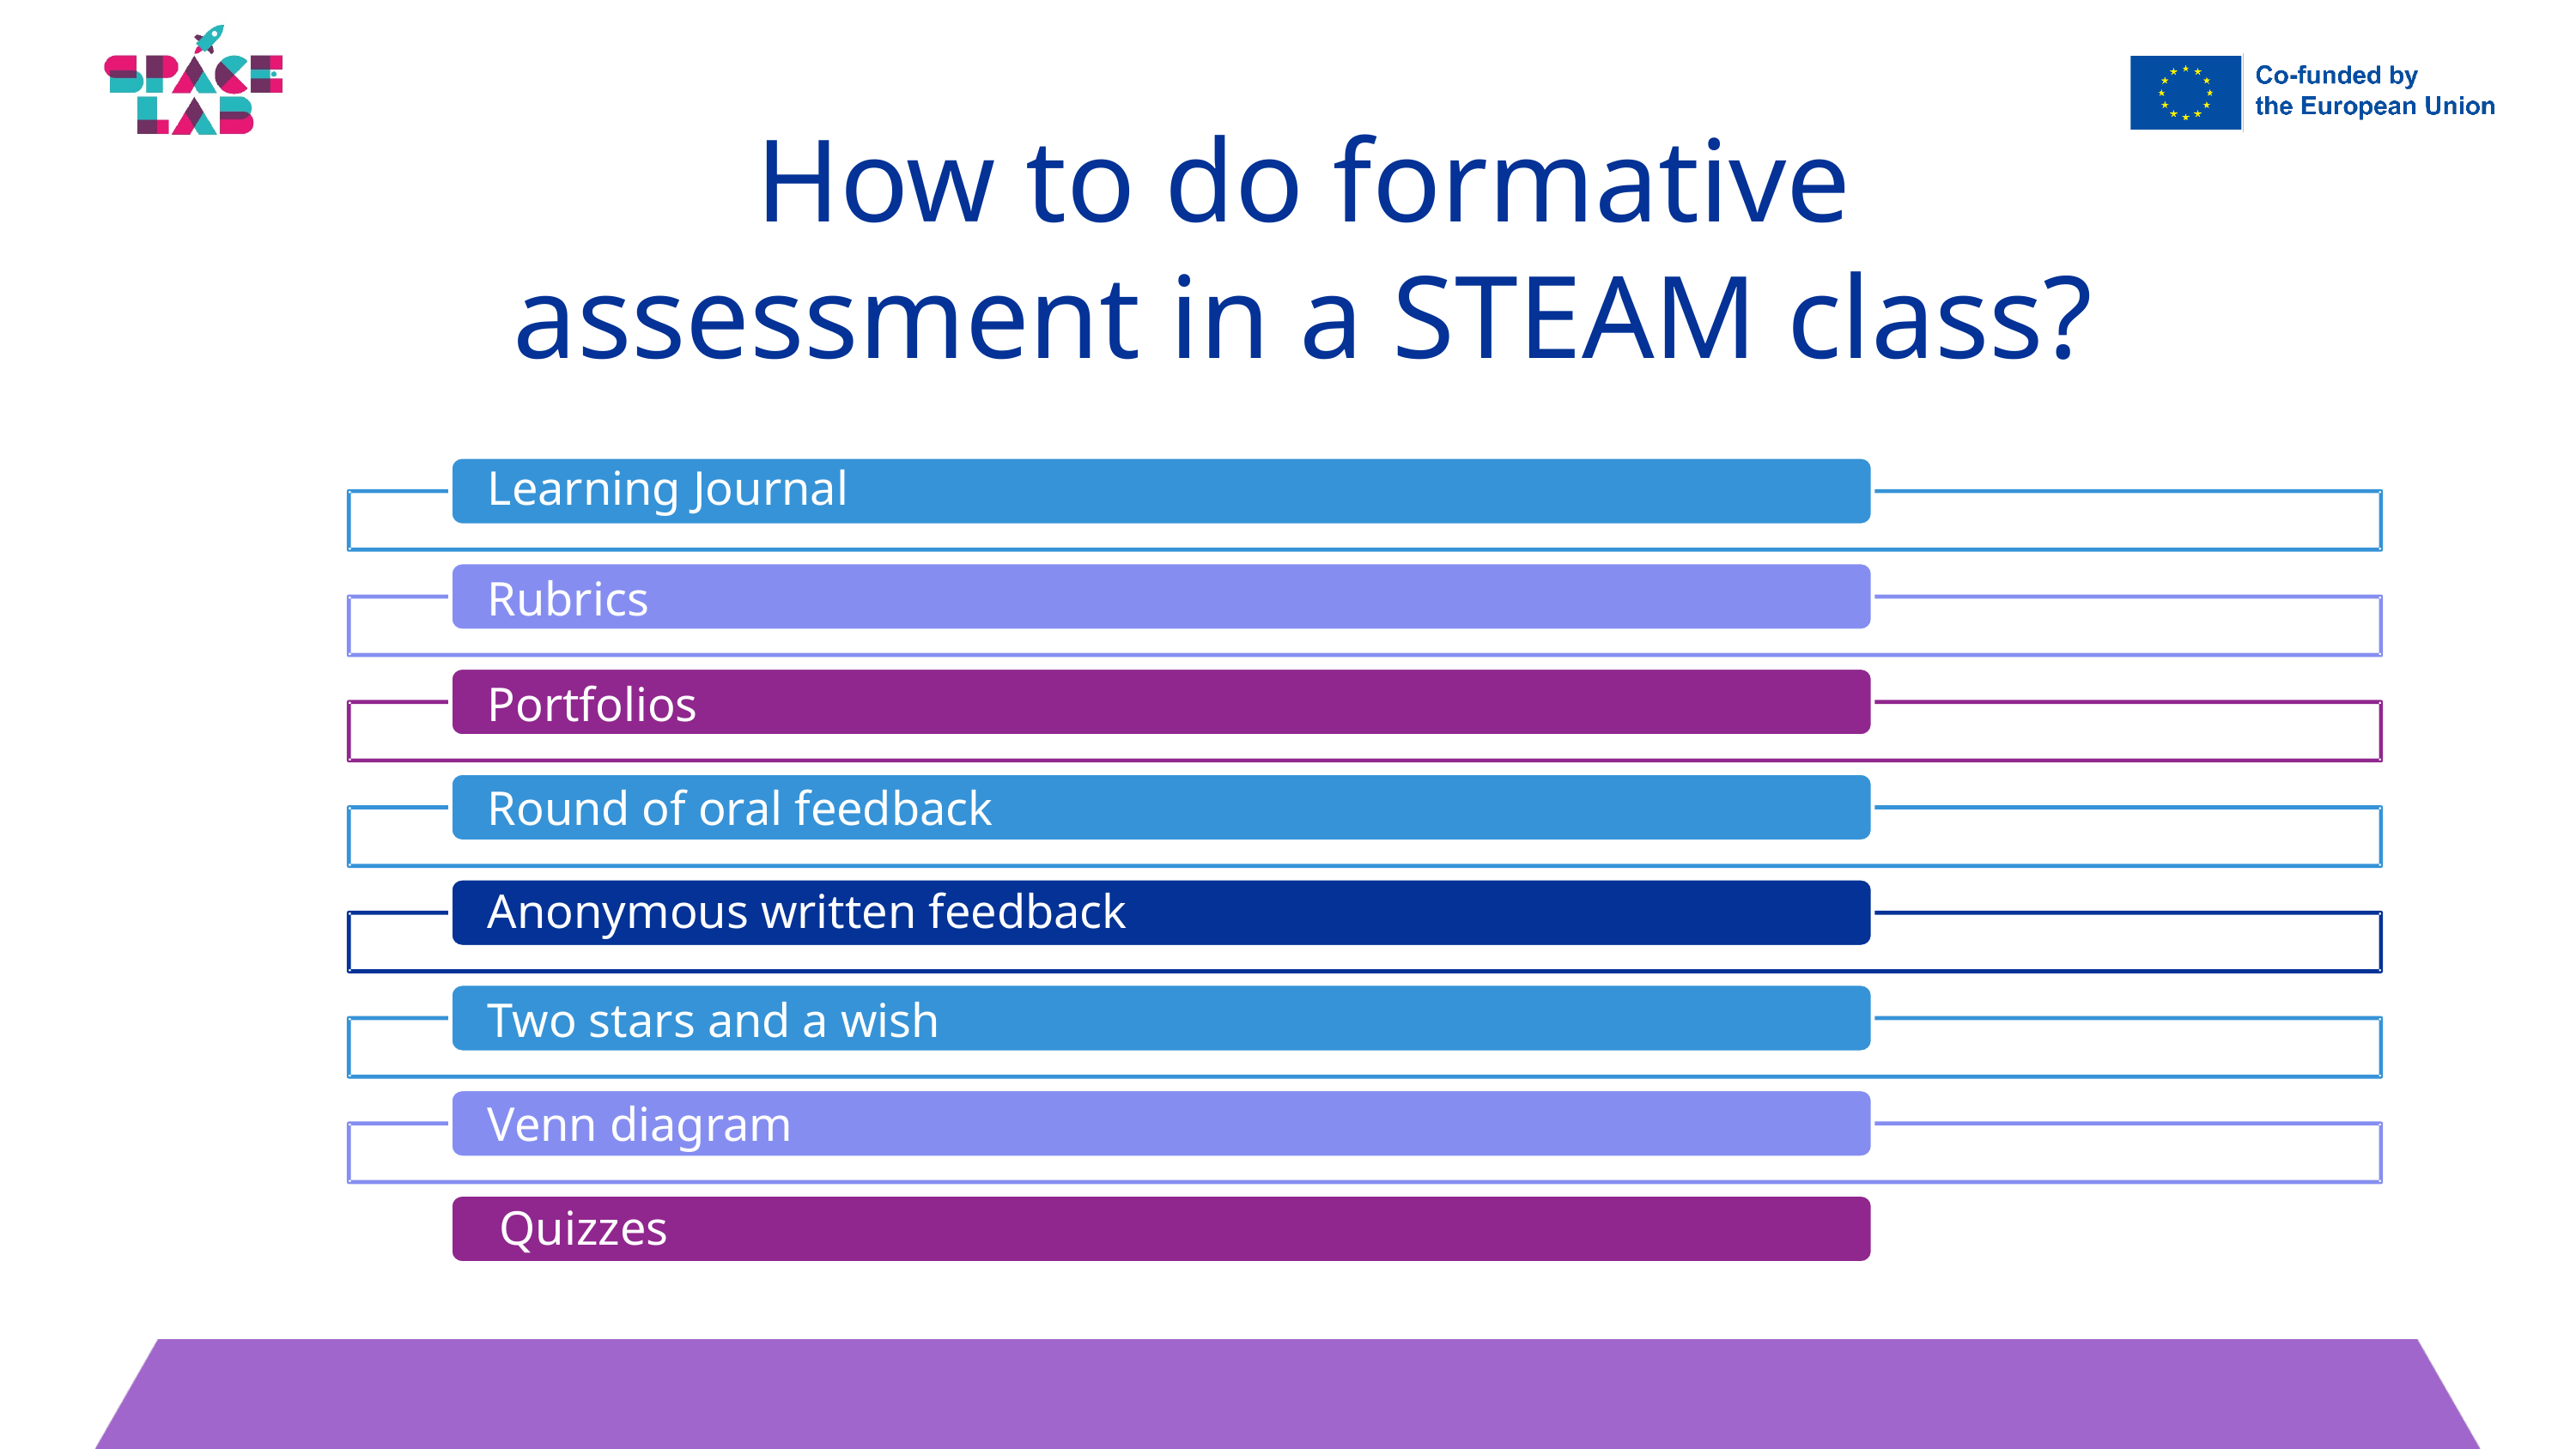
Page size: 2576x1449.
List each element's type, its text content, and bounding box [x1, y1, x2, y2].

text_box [346, 804, 2384, 869]
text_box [346, 1016, 2384, 1079]
picture [2124, 50, 2523, 135]
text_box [447, 560, 1875, 634]
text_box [447, 454, 1875, 528]
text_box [346, 1121, 2384, 1185]
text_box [346, 910, 2384, 974]
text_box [346, 700, 2384, 763]
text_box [447, 981, 1875, 1055]
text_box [447, 876, 1875, 949]
text_box How to do formative assessment in a STEAM class? [487, 107, 2120, 382]
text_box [447, 1087, 1875, 1161]
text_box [447, 770, 1875, 844]
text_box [346, 488, 2384, 552]
picture [95, 1339, 2481, 1449]
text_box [447, 1192, 1875, 1266]
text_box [346, 594, 2384, 658]
picture [95, 15, 290, 142]
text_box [447, 665, 1875, 739]
